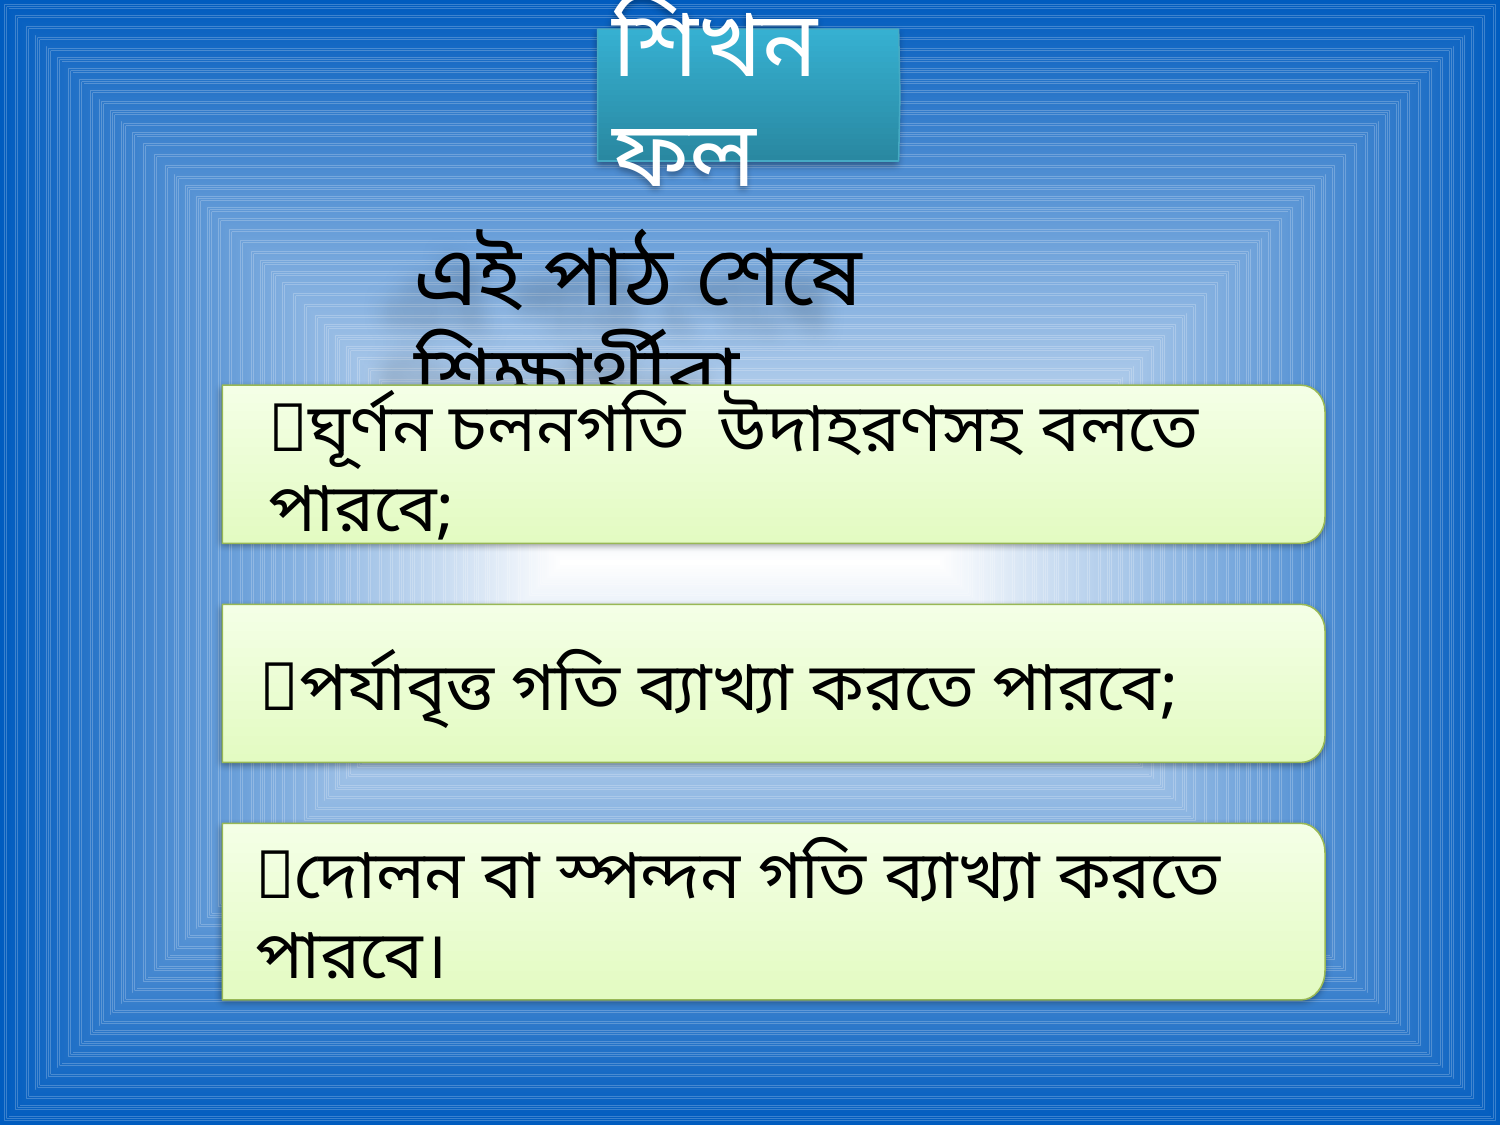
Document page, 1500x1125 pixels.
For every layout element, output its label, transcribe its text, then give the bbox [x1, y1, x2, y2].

text_box পর্যাবৃত্ত গতি ব্যাখ্যা করতে পারবে; [221, 603, 1326, 764]
text_box এই পাঠ শেষে শিক্ষার্থীরা… [399, 215, 1206, 383]
text_box ঘূর্ণন চলনগতি উদাহরণসহ বলতে পারবে; [221, 384, 1326, 545]
text_box শিখনফল [596, 28, 901, 162]
text_box দোলন বা স্পন্দন গতি ব্যাখ্যা করতে পারবে। [221, 822, 1326, 1001]
